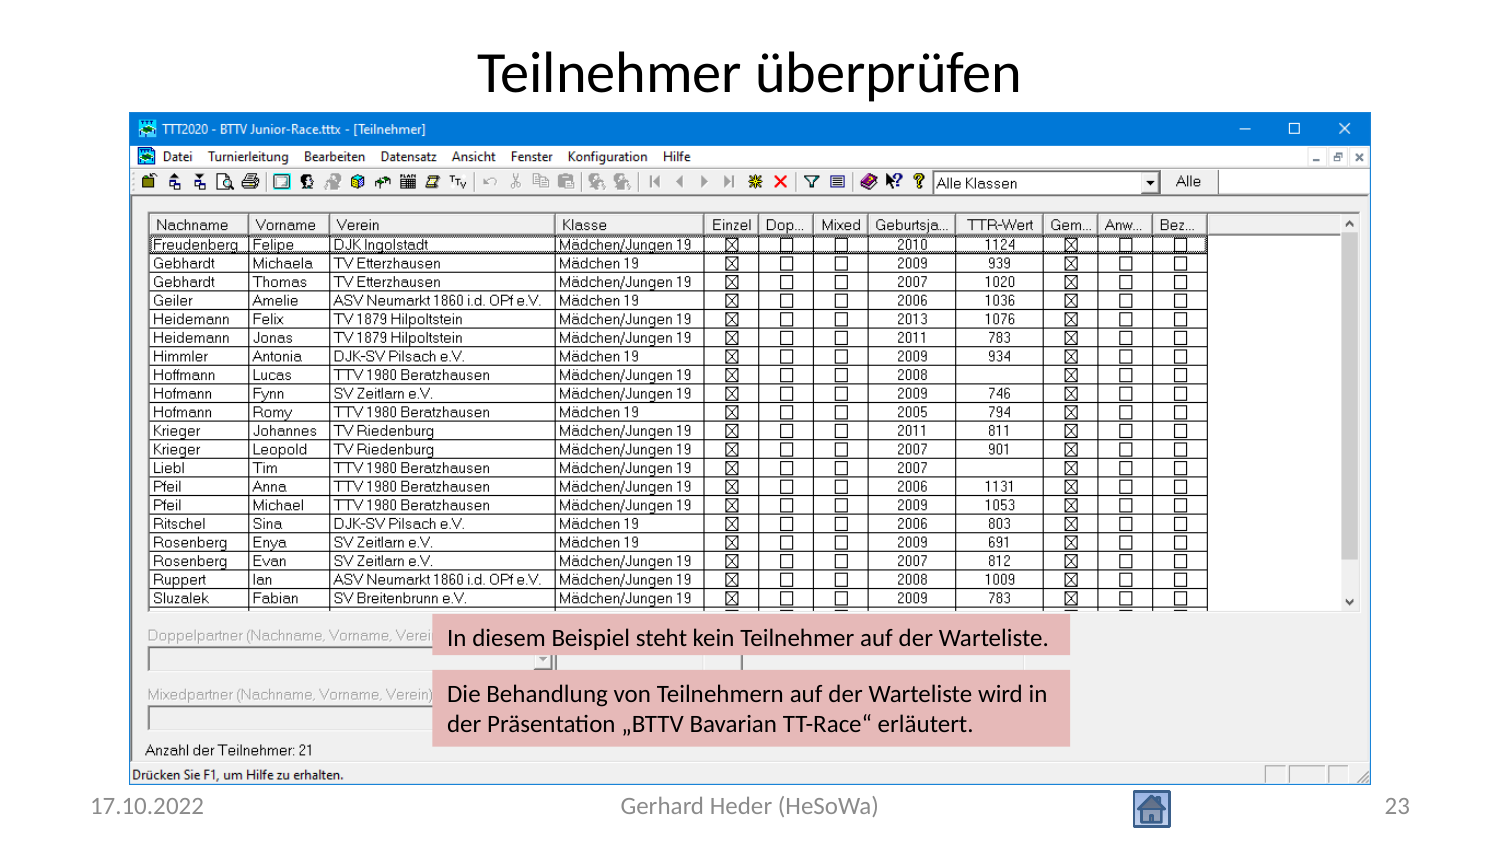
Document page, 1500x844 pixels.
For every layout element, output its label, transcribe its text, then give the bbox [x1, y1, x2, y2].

title Teilnehmer überprüfen [74, 33, 1426, 106]
footer Gerhard Heder (HeSoWa) [512, 794, 988, 827]
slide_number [75, 782, 425, 827]
picture [129, 111, 1371, 785]
slide_number 23 [1074, 782, 1425, 827]
